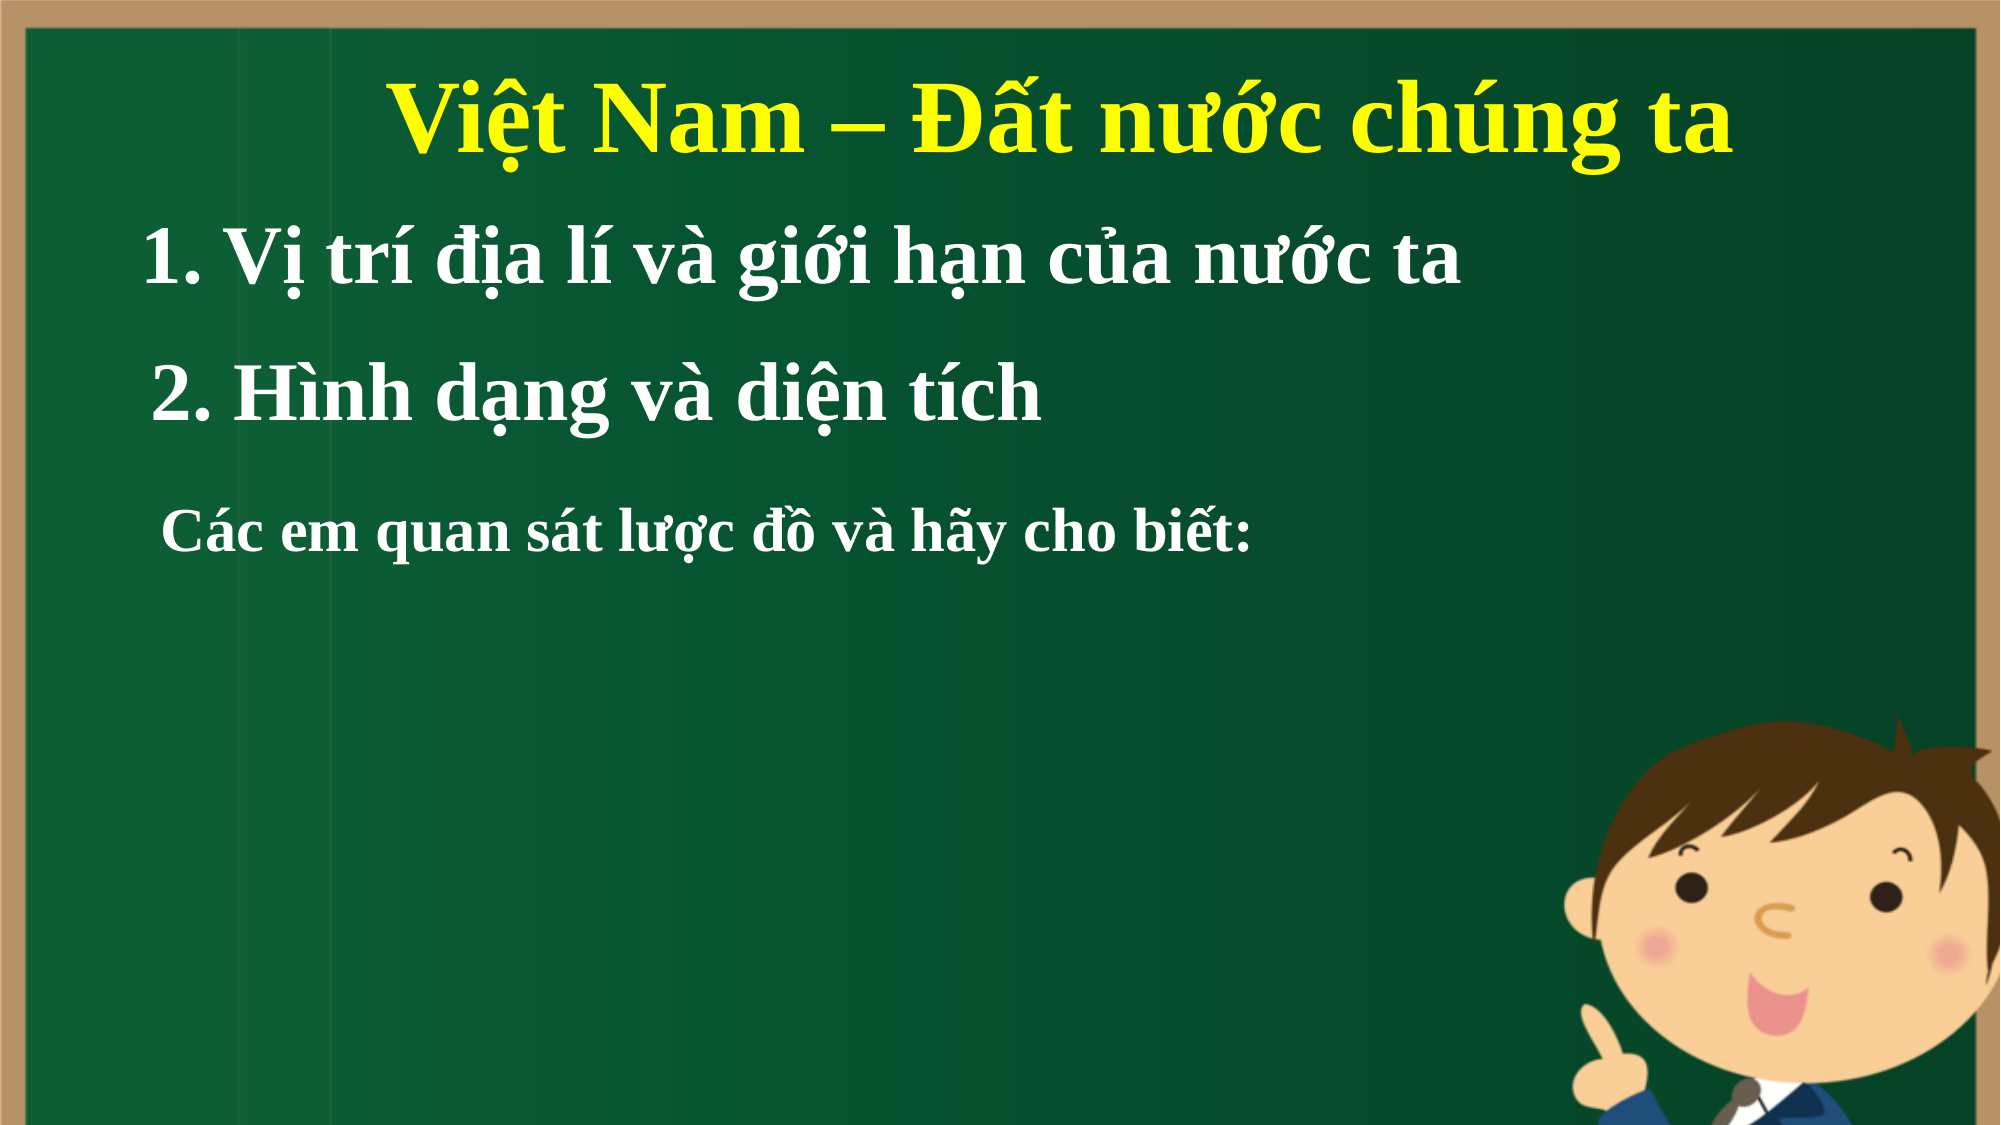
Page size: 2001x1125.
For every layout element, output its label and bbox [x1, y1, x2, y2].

list [0, 0, 2000, 1125]
